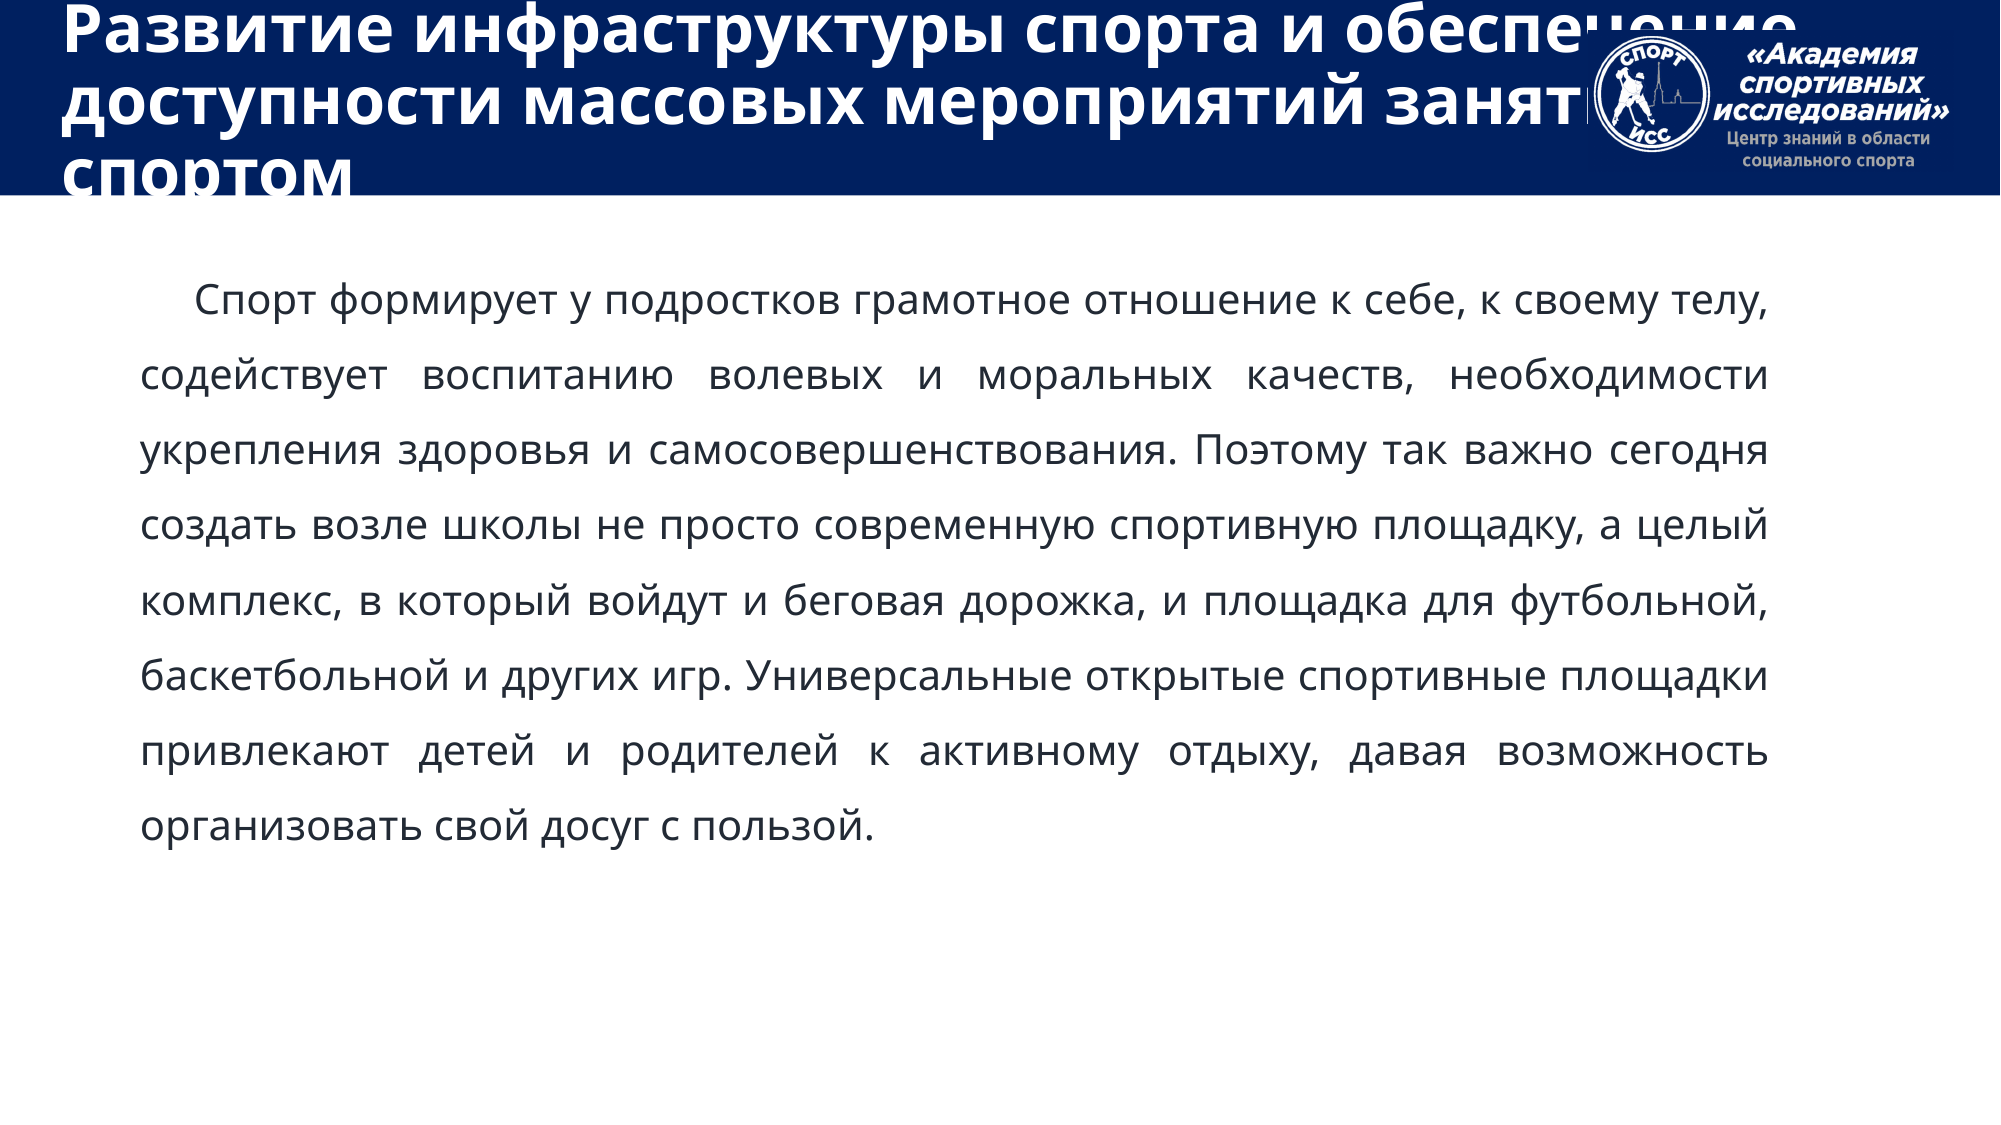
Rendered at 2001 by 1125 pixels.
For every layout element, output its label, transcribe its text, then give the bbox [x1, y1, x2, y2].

text_box Спорт формирует у подростков грамотное отношение к себе, к своему телу, содействует воспитанию волевых и моральных качеств, необходимости укрепления здоровья и самосовершенствования. Поэтому так важно сегодня создать возле школы не просто современную спортивную площадку, а целый комплекс, в который войдут и беговая дорожка, и площадка для футбольной, баскетбольной и других игр. Универсальные открытые спортивные площадки привлекают детей и родителей к активному отдыху, давая возможность организовать свой досуг с пользой. [124, 240, 1785, 856]
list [1588, 30, 1954, 173]
title Развитие инфраструктуры спорта и обеспечение доступности массовых мероприятий занятий спортом [46, 39, 1588, 166]
text_box [0, 0, 2000, 196]
